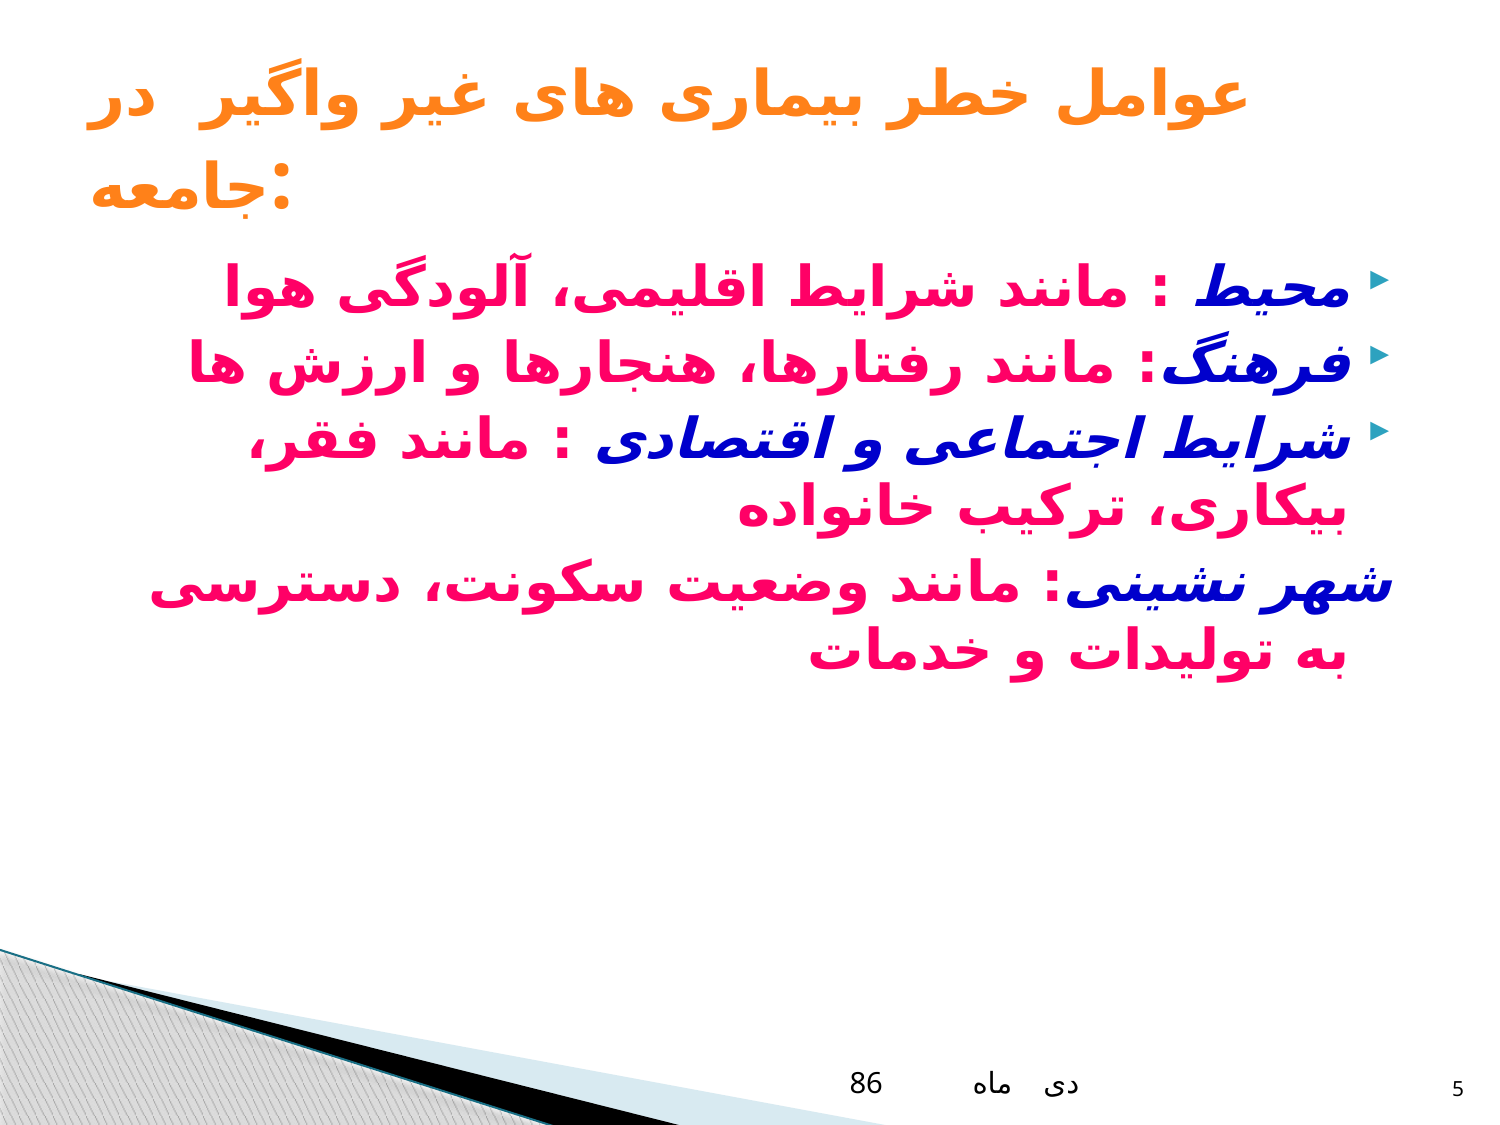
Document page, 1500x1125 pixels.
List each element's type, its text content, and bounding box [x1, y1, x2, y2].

slide_number 5 [1418, 1051, 1479, 1112]
list محیط : مانند شرایط اقلیمی، آلودگی هوا فرهنگ: مانند رفتارها، هنجارها و ارزش ها شرایط اجتماعی و اقتصادی : مانند فقر، بیکاری، ترکیب خانواده شهر نشینی: مانند وضعیت سکونت، دسترسی به تولیدات و خدمات [75, 243, 1425, 986]
title عوامل خطر بیماری های غیر واگیر در جامعه: [75, 45, 1425, 233]
footer دی ماه 86 [718, 1051, 1105, 1112]
